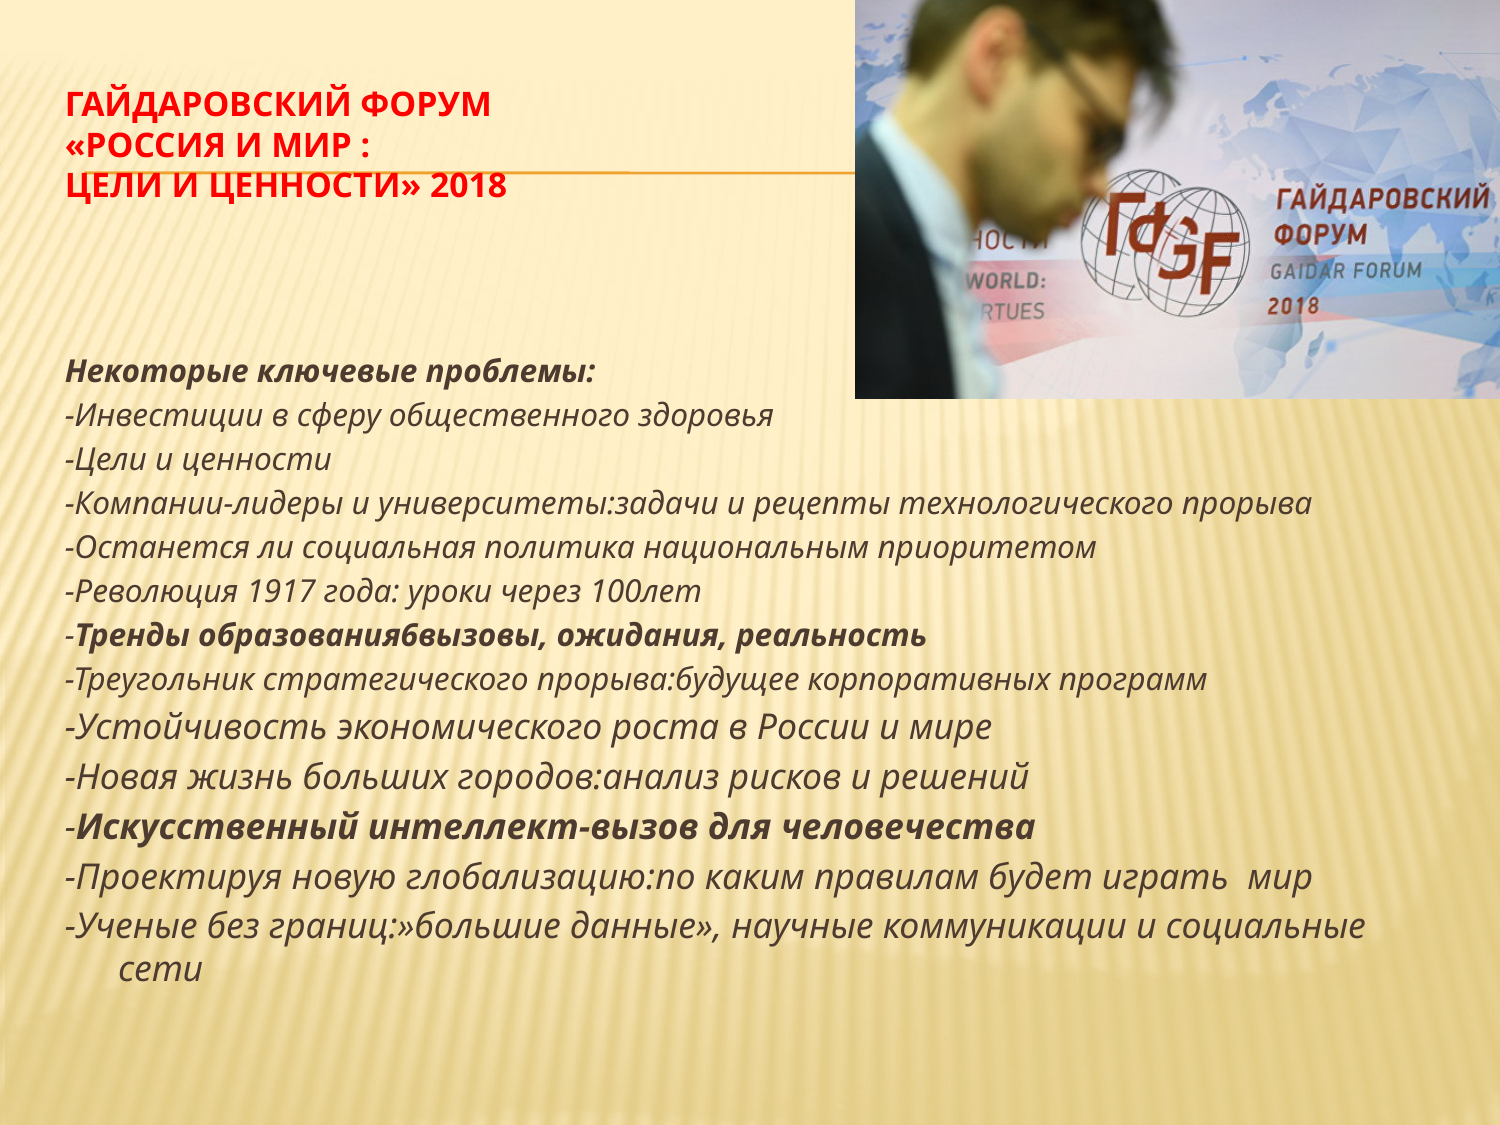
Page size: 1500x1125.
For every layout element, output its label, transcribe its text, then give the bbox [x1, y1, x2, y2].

title Гайдаровский форум «Россия и мир : цели и ценности» 2018 [50, 75, 845, 213]
picture [855, 0, 1500, 399]
list Некоторые ключевые проблемы: -Инвестиции в сферу общественного здоровья -Цели и ценности -Компании-лидеры и университеты:задачи и рецепты технологического прорыва -Останется ли социальная политика национальным приоритетом -Революция 1917 года: уроки через 100лет -Тренды образования6вызовы, ожидания, реальность -Треугольник стратегического прорыва:будущее корпоративных программ -Устойчивость экономического роста в России и мире -Новая жизнь больших городов:анализ рисков и решений -Искусственный интеллект-вызов для человечества -Проектируя новую глобализацию:по каким правилам будет играть мир -Ученые без границ:»большие данные», научные коммуникации и социальные сети [50, 254, 1475, 998]
